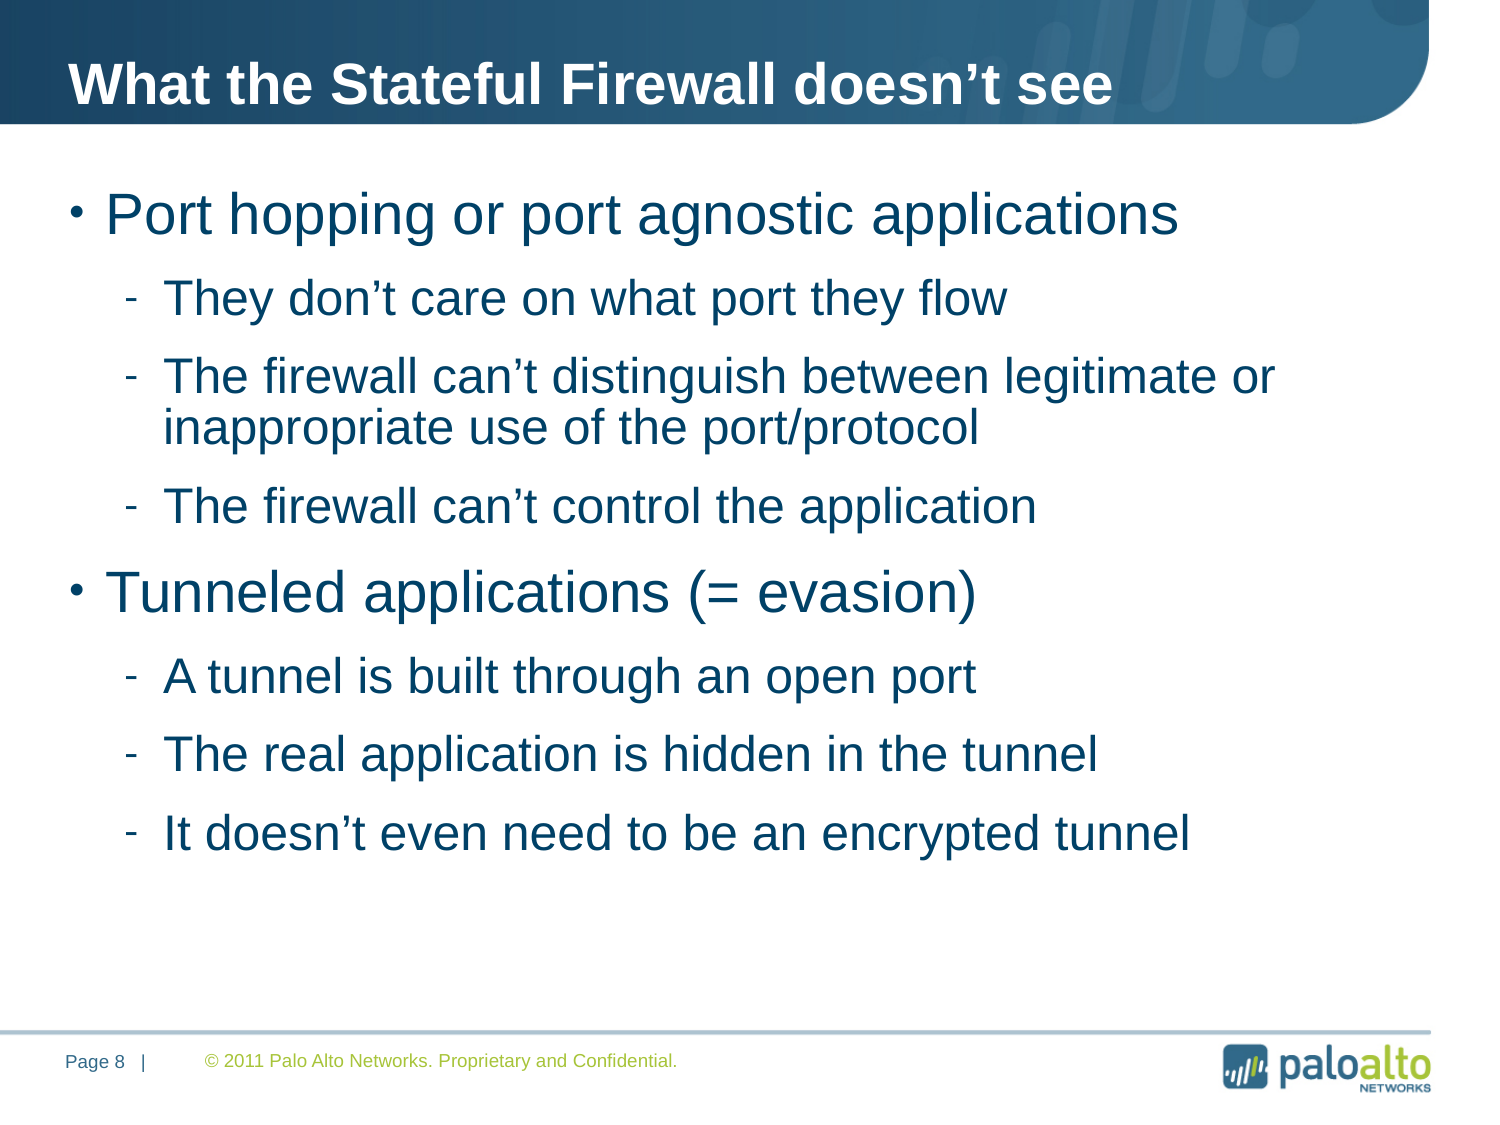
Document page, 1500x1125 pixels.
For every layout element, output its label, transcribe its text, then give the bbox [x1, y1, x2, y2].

title What the Stateful Firewall doesn’t see [52, 24, 1428, 126]
list Port hopping or port agnostic applications They don’t care on what port they flow The firewall can’t distinguish between legitimate or inappropriate use of the port/protocol The firewall can’t control the application Tunneled applications (= evasion) A tunnel is built through an open port The real application is hidden in the tunnel It doesn’t even need to be an encrypted tunnel [52, 179, 1434, 1009]
picture [0, 0, 1500, 1125]
footer © 2011 Palo Alto Networks. Proprietary and Confidential. [189, 1041, 1139, 1117]
slide_number Page 8 | [49, 1041, 190, 1118]
